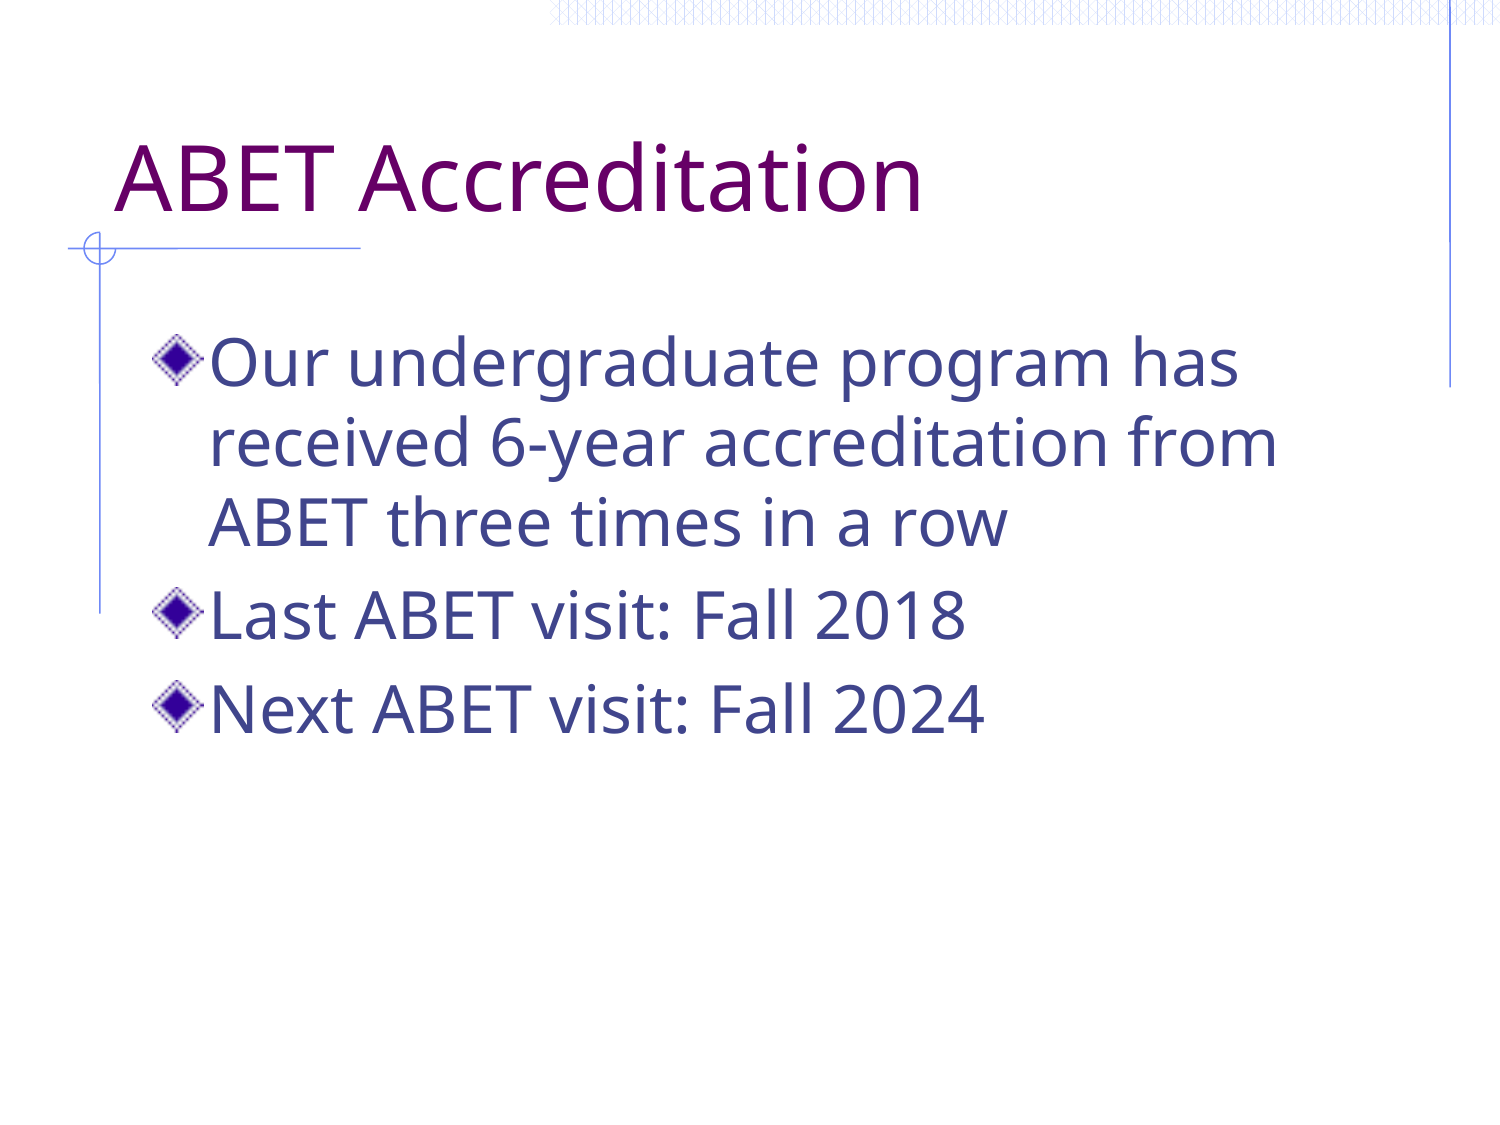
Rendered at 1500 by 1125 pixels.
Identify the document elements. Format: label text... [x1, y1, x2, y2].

title ABET Accreditation [99, 50, 1375, 238]
picture [152, 587, 204, 639]
picture [152, 334, 204, 386]
list Our undergraduate program has received 6-year accreditation from ABET three times in a row Last ABET visit: Fall 2018 Next ABET visit: Fall 2024 [137, 312, 1413, 988]
picture [152, 680, 204, 733]
